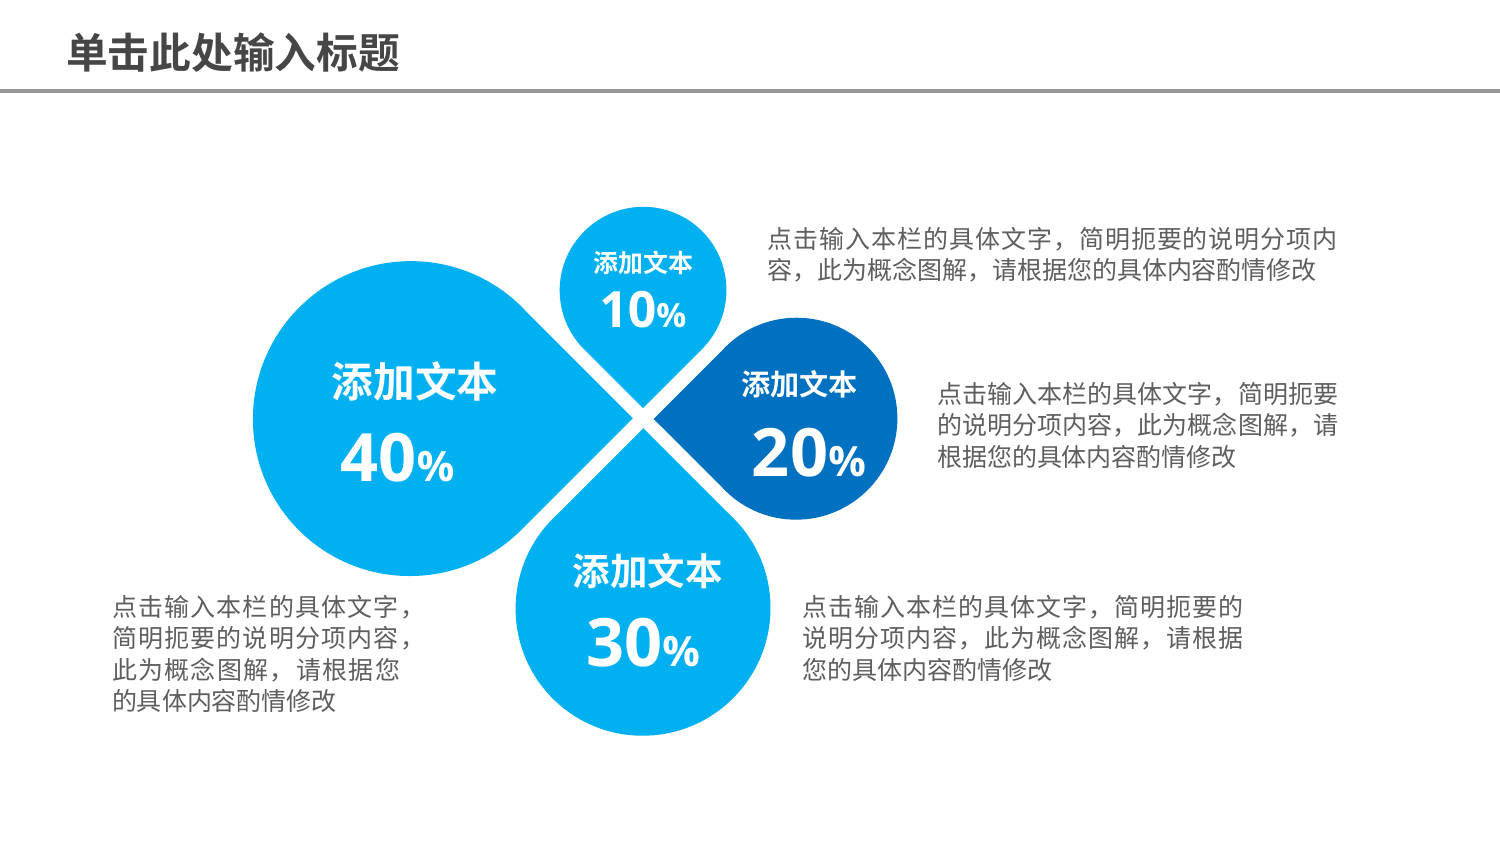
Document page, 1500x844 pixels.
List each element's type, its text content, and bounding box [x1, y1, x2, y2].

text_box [508, 481, 778, 751]
text_box 点击输入本栏的具体文字，简明扼要的说明分项内容，此为概念图解，请根据您的具体内容酌情修改 [767, 222, 1339, 285]
text_box 单击此处输入标题 [51, 9, 443, 85]
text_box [234, 252, 568, 585]
text_box 点击输入本栏的具体文字，简明扼要的说明分项内容，此为概念图解，请根据您的具体内容酌情修改 [112, 590, 401, 716]
text_box 点击输入本栏的具体文字，简明扼要的说明分项内容，此为概念图解，请根据您的具体内容酌情修改 [937, 377, 1339, 472]
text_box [554, 197, 732, 374]
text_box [695, 312, 910, 526]
text_box 点击输入本栏的具体文字，简明扼要的说明分项内容，此为概念图解，请根据您的具体内容酌情修改 [802, 590, 1245, 685]
